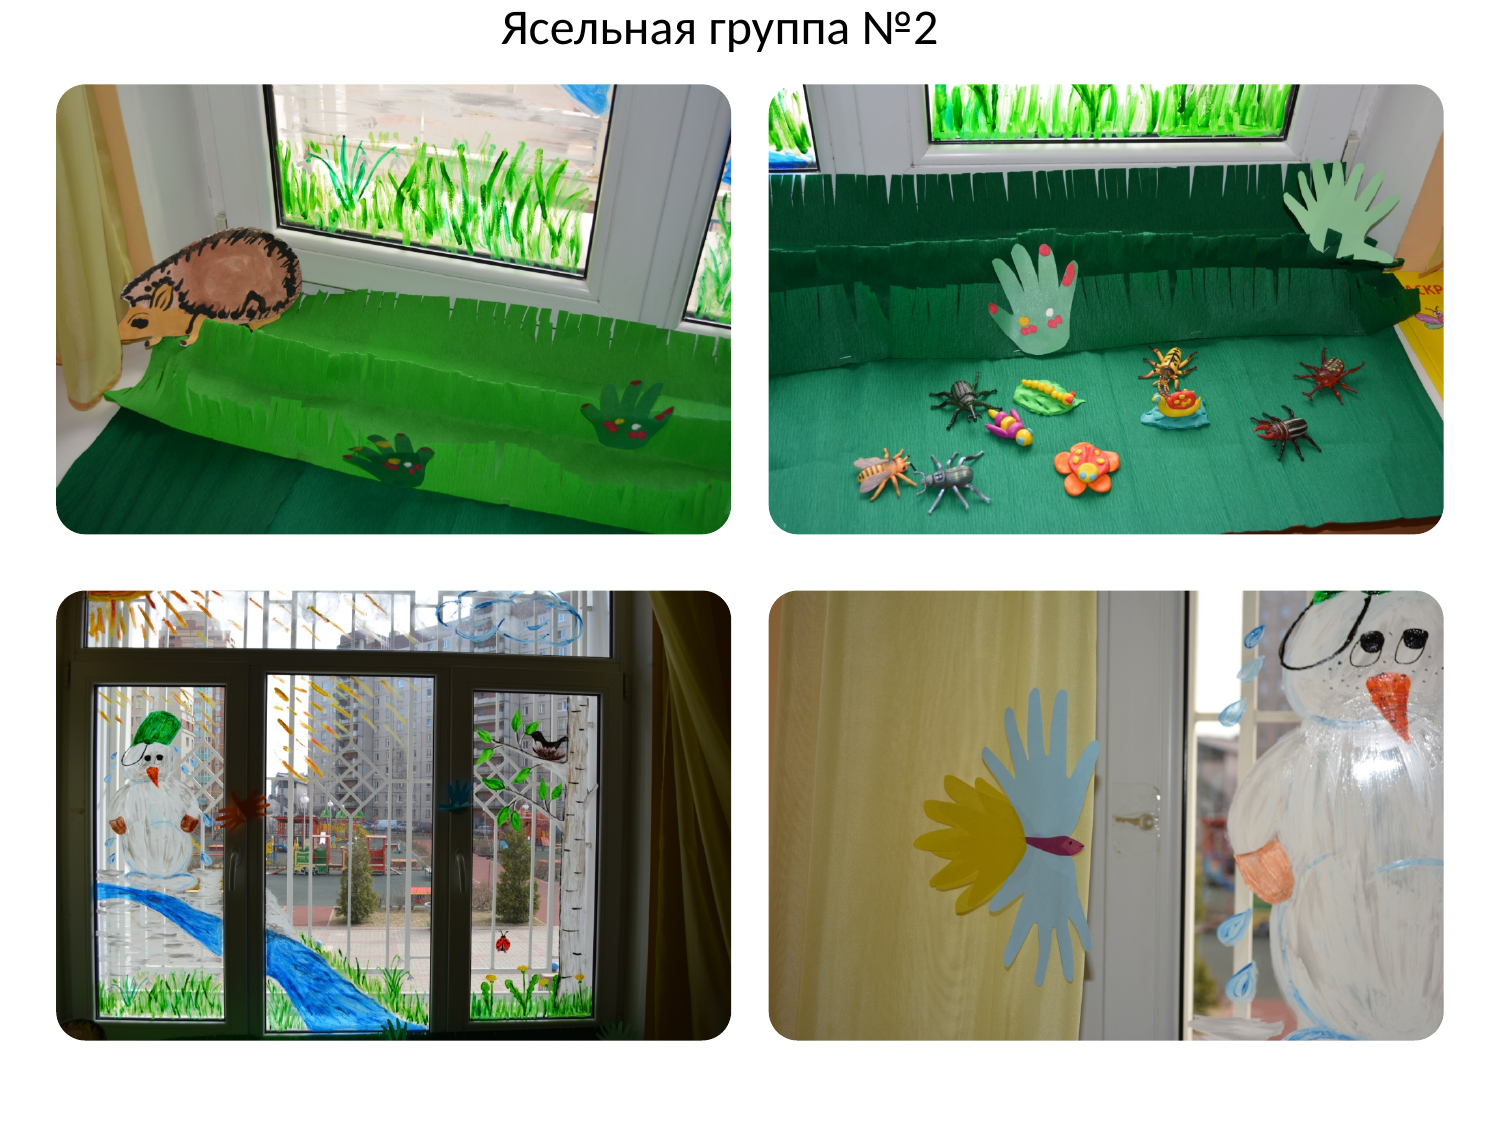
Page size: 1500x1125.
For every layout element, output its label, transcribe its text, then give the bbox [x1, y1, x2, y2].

picture [768, 84, 1444, 535]
picture [768, 590, 1444, 1041]
picture [55, 590, 732, 1041]
picture [55, 84, 732, 535]
text_box Ясельная группа №2 [194, 0, 1245, 71]
